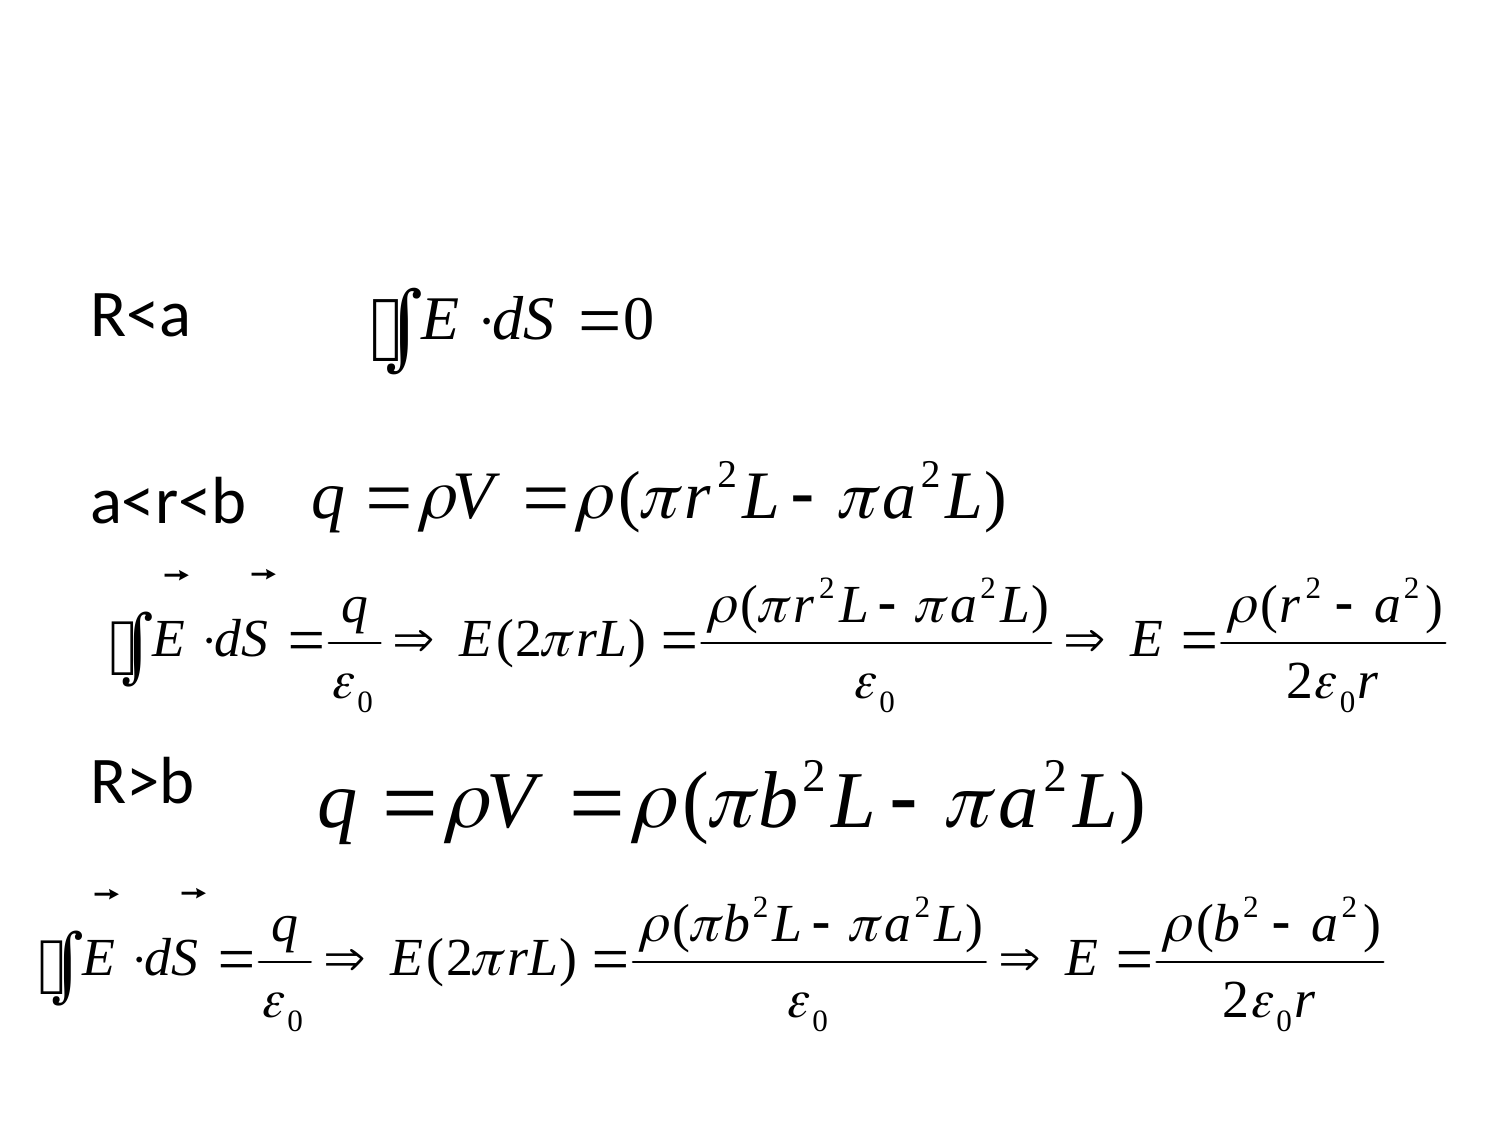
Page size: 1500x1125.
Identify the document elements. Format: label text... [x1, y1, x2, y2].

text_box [305, 739, 1164, 861]
list R<a a<r<b R>b [75, 262, 1425, 1005]
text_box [100, 562, 1455, 724]
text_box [29, 881, 1394, 1043]
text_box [359, 266, 666, 381]
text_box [300, 444, 1019, 547]
